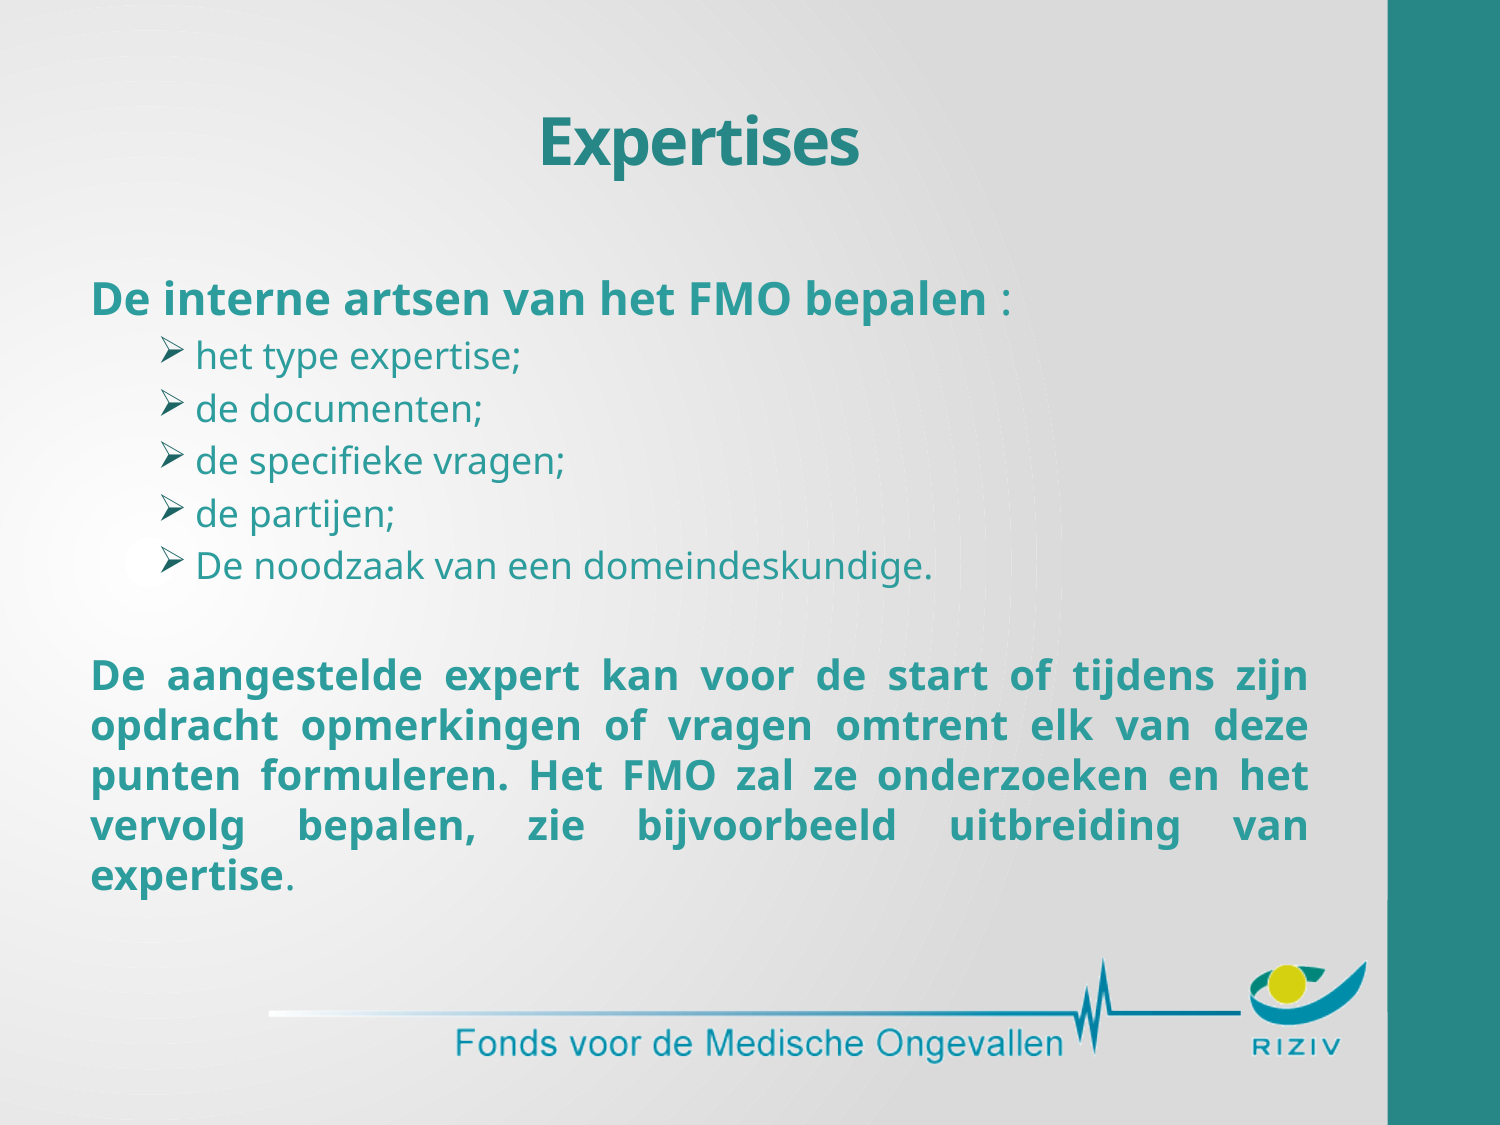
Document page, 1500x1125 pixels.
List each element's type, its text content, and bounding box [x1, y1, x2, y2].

list De interne artsen van het FMO bepalen : het type expertise; de documenten; de specifieke vragen; de partijen; De noodzaak van een domeindeskundige. De aangestelde expert kan voor de start of tijdens zijn opdracht opmerkingen of vragen omtrent elk van deze punten formuleren. Het FMO zal ze onderzoeken en het vervolg bepalen, zie bijvoorbeeld uitbreiding van expertise. [75, 262, 1325, 1050]
picture [230, 899, 1382, 1107]
title Expertises [75, 45, 1325, 233]
